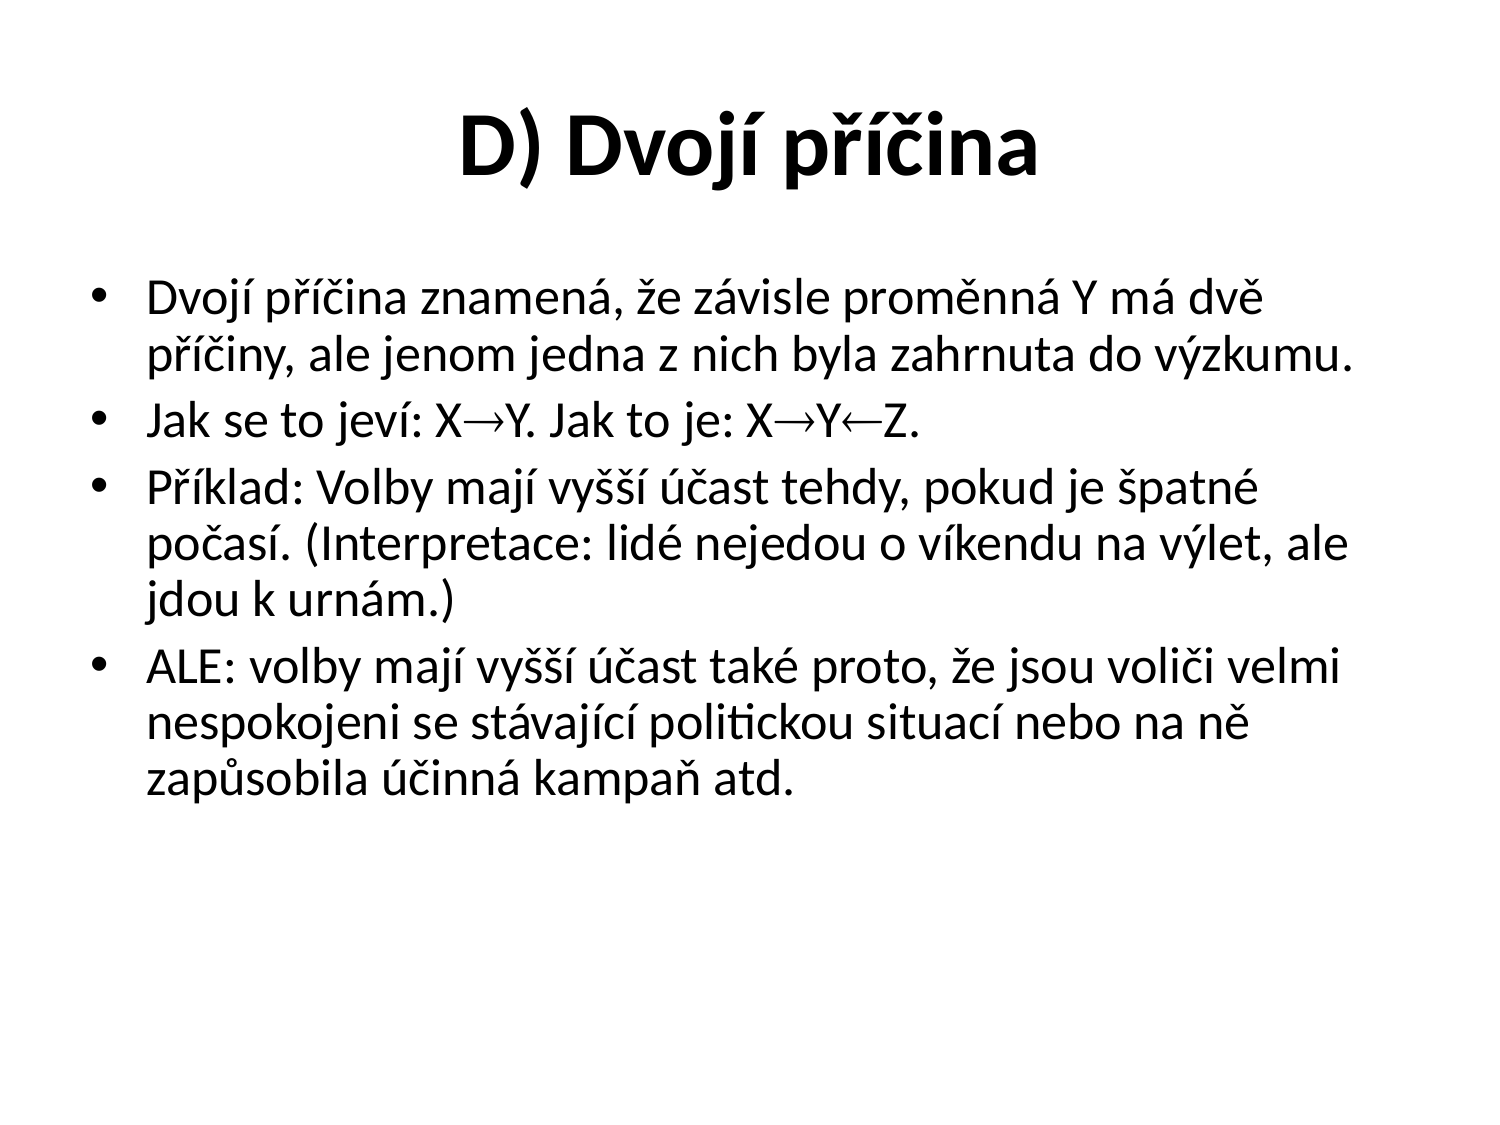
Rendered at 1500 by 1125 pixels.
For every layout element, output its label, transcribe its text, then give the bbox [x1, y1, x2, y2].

list Dvojí příčina znamená, že závisle proměnná Y má dvě příčiny, ale jenom jedna z nich byla zahrnuta do výzkumu. Jak se to jeví: XY. Jak to je: XYZ. Příklad: Volby mají vyšší účast tehdy, pokud je špatné počasí. (Interpretace: lidé nejedou o víkendu na výlet, ale jdou k urnám.) ALE: volby mají vyšší účast také proto, že jsou voliči velmi nespokojeni se stávající politickou situací nebo na ně zapůsobila účinná kampaň atd. [75, 262, 1425, 1005]
title D) Dvojí příčina [75, 45, 1425, 233]
